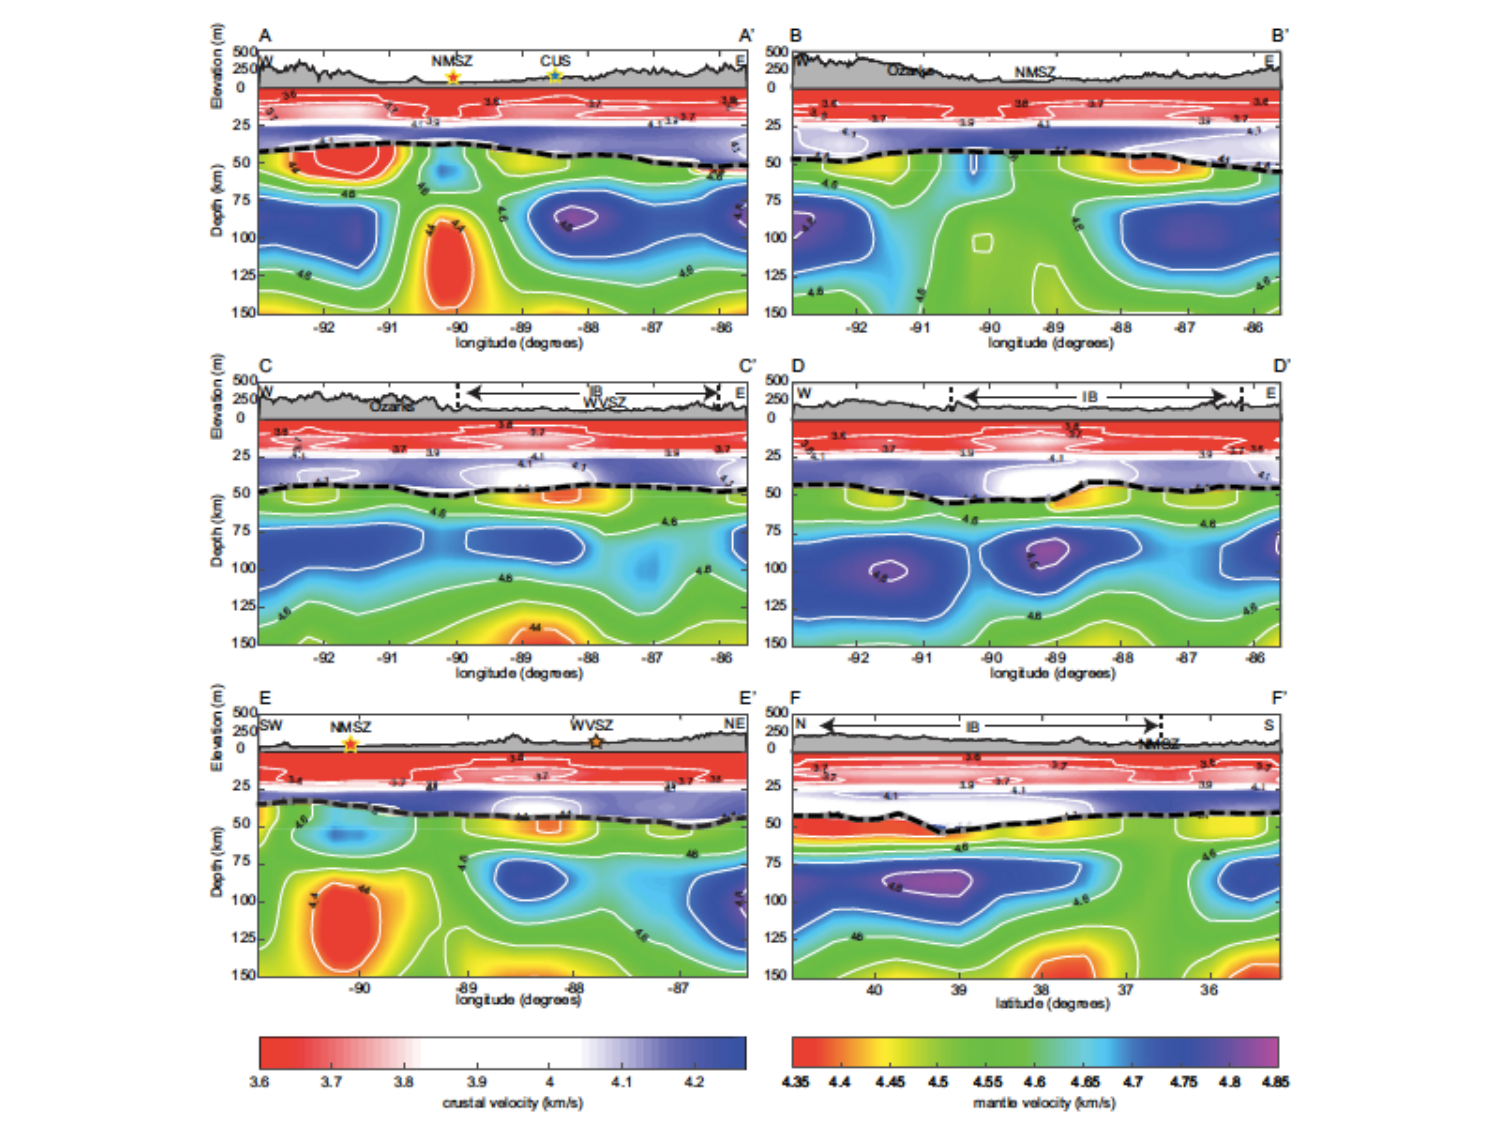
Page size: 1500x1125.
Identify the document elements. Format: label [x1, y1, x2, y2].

picture [176, 0, 1322, 1125]
